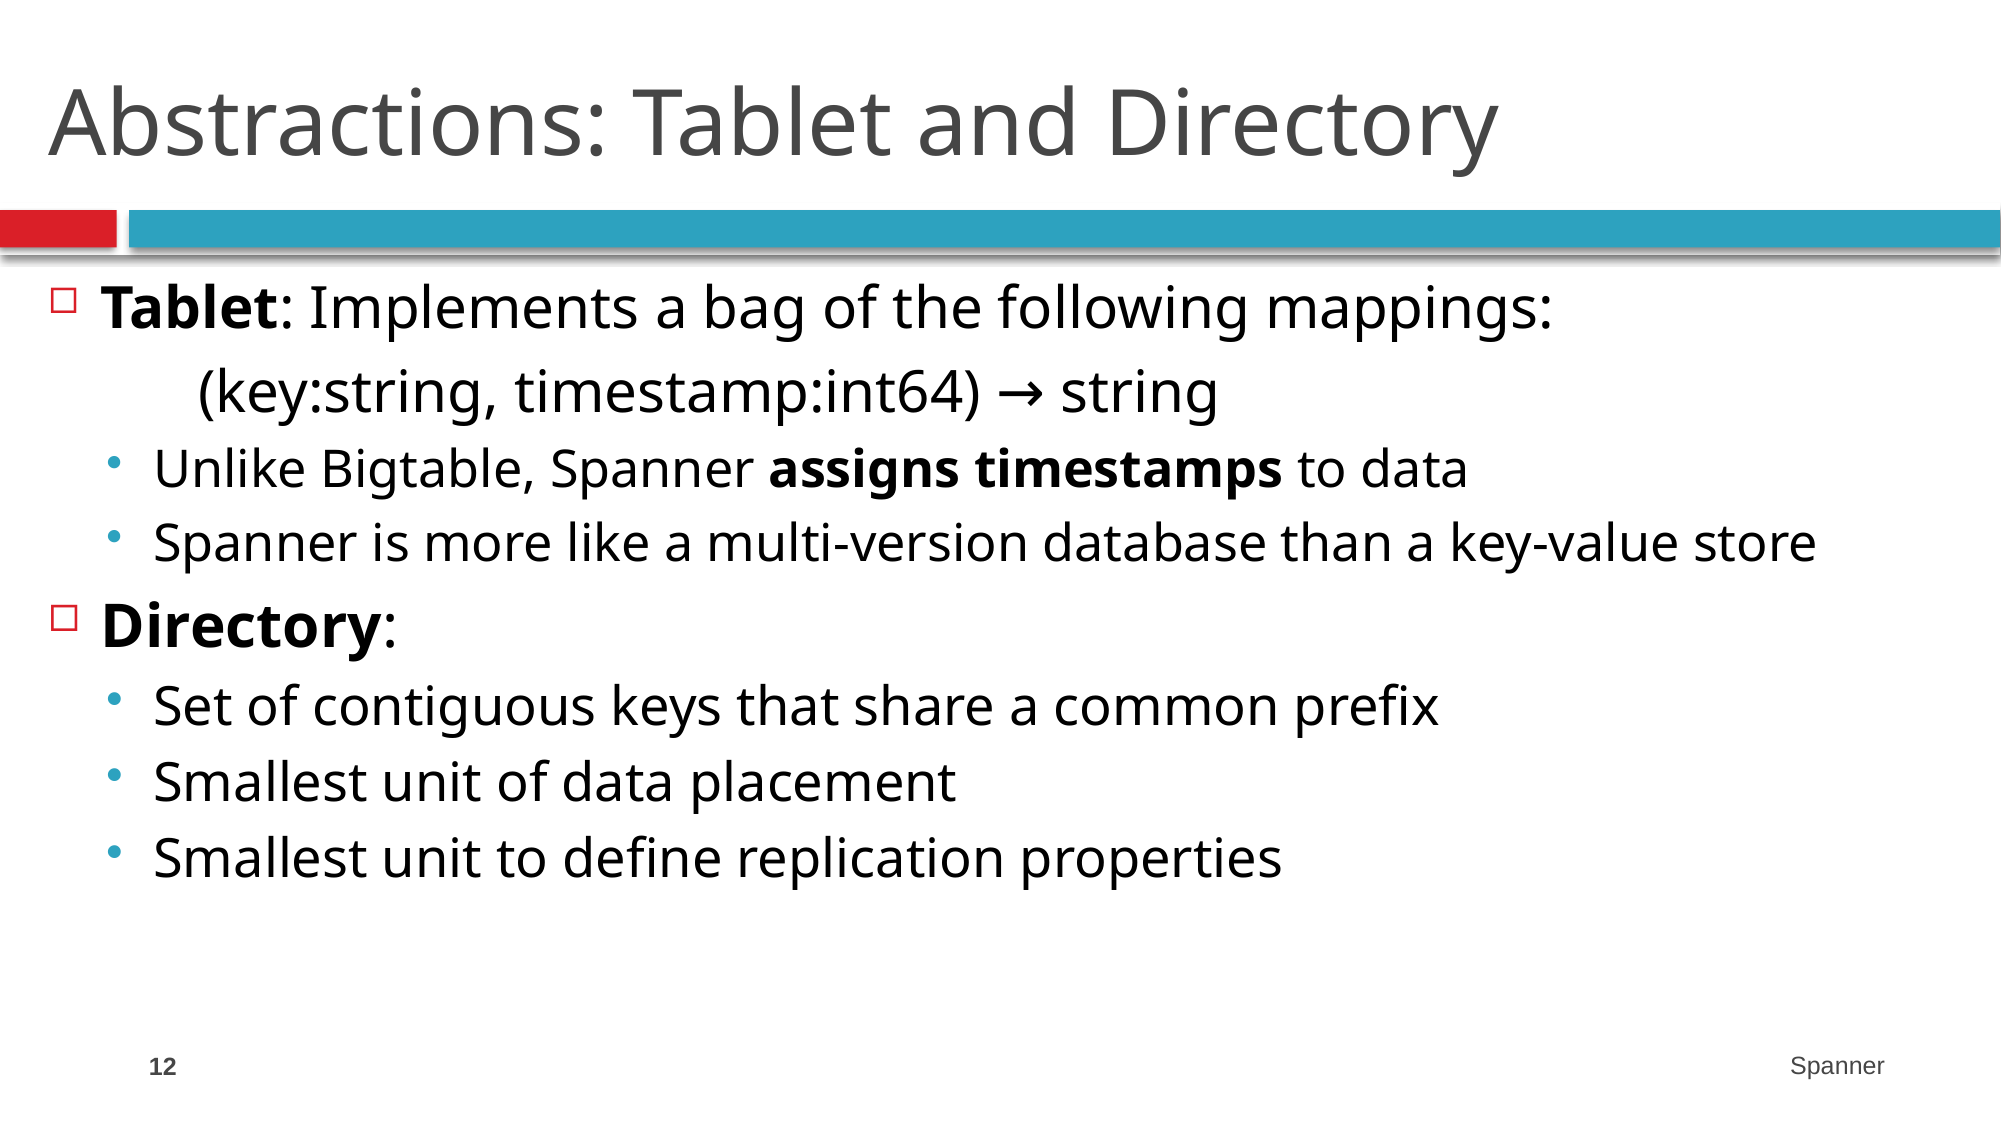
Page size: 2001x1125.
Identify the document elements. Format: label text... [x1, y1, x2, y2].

slide_number 12 [134, 1042, 568, 1103]
list Tablet: Implements a bag of the following mappings: (key:string, timestamp:int64) → string Unlike Bigtable, Spanner assigns timestamps to data Spanner is more like a multi-version database than a key-value store Directory: Set of contiguous keys that share a common prefix Smallest unit of data placement Smallest unit to define replication properties [33, 262, 1967, 1100]
footer Spanner [1133, 1042, 1900, 1103]
title Abstractions: Tablet and Directory [33, 37, 1967, 200]
